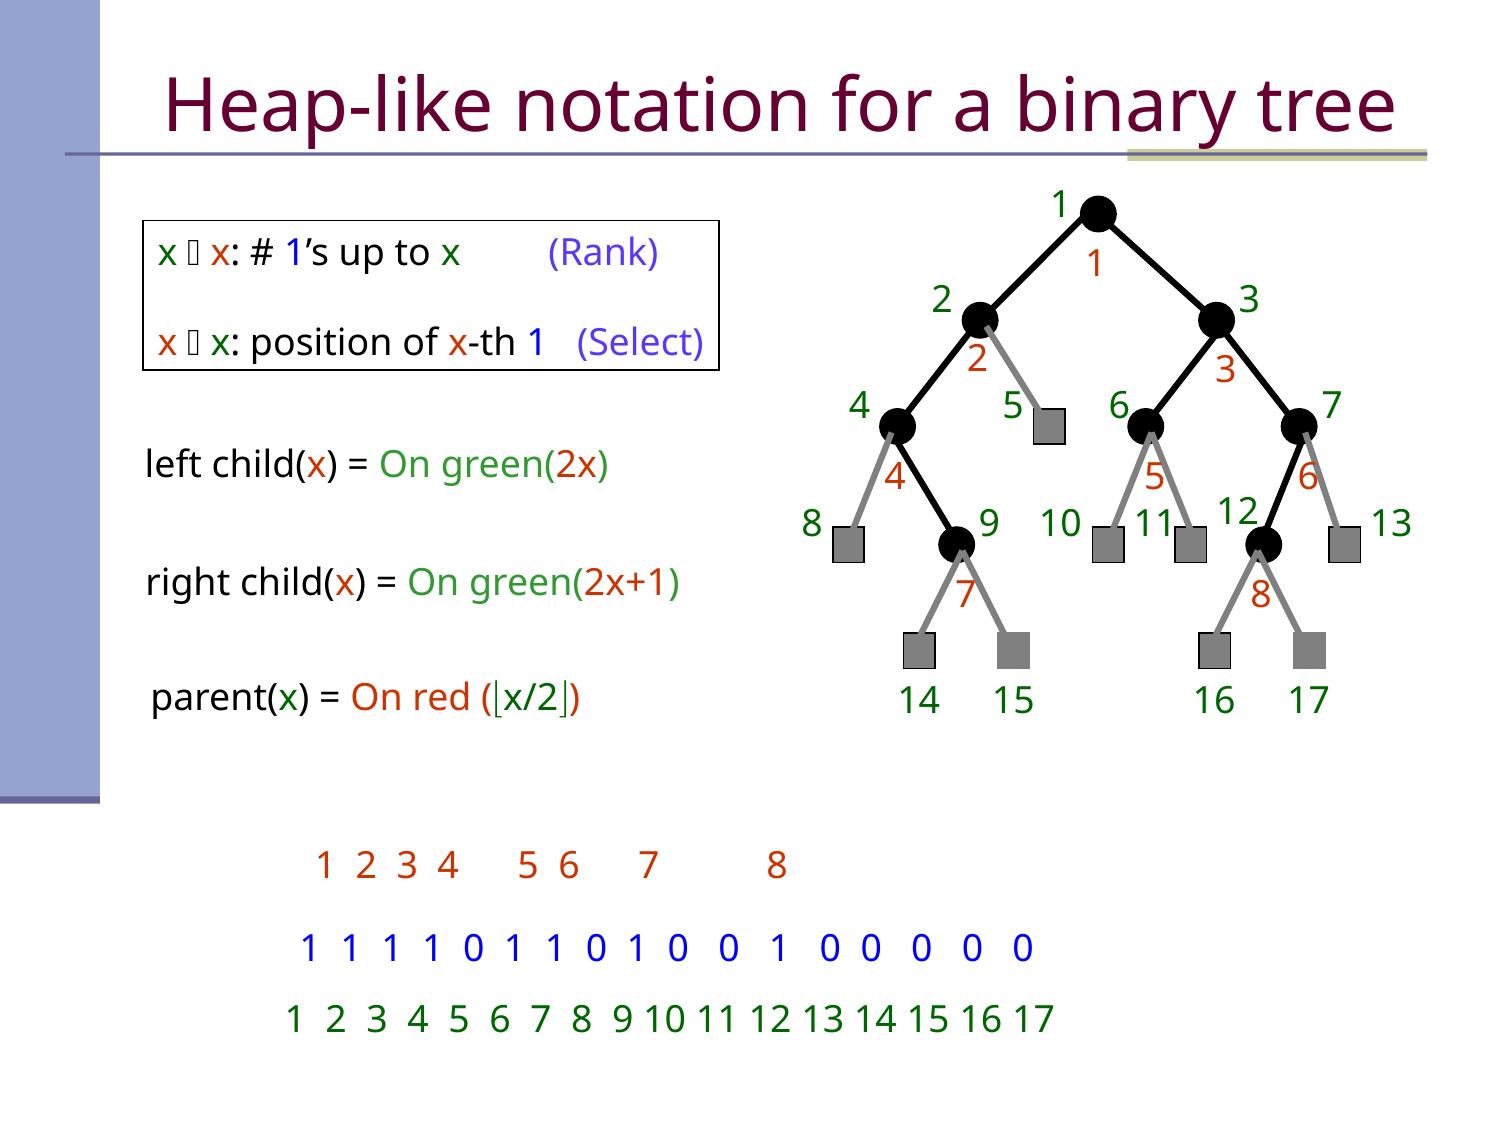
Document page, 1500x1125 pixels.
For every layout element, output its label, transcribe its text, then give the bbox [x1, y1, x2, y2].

text_box 3 [1223, 267, 1275, 327]
text_box 5 [1129, 444, 1181, 504]
text_box 10 [1024, 491, 1097, 552]
text_box 7 [940, 562, 992, 623]
text_box [1328, 527, 1361, 563]
text_box [968, 302, 998, 326]
text_box 9 [963, 491, 1016, 552]
text_box 3 [1200, 337, 1252, 398]
text_box 15 [977, 668, 1050, 729]
text_box [1033, 408, 1066, 445]
text_box 2 [916, 267, 968, 327]
text_box 7 [1306, 373, 1358, 434]
text_box 12 [1201, 479, 1275, 540]
text_box 11 [1118, 491, 1192, 552]
text_box [881, 408, 916, 444]
text_box 4 [834, 373, 886, 434]
text_box 13 [1354, 491, 1428, 552]
text_box [832, 527, 865, 563]
text_box right child(x) = On green(2x+1) [130, 550, 695, 611]
text_box 17 [1272, 668, 1346, 729]
text_box [1281, 408, 1316, 444]
text_box 1 2 3 4 5 6 7 8 [300, 834, 1029, 894]
text_box 1 [1034, 172, 1087, 233]
text_box [1198, 633, 1231, 668]
text_box [1092, 527, 1124, 563]
text_box [1246, 531, 1282, 562]
text_box [1198, 302, 1233, 337]
text_box [1293, 633, 1325, 668]
list [123, 172, 1471, 1035]
text_box parent(x) = On red (⌊x/2⌋) [135, 665, 596, 726]
text_box [1175, 527, 1207, 563]
text_box 1 1 1 1 0 1 1 0 1 0 0 1 0 0 0 0 0 [284, 916, 1061, 977]
text_box [903, 633, 936, 668]
text_box 8 [786, 491, 838, 552]
text_box 4 [869, 444, 921, 504]
text_box x  x: # 1’s up to x (Rank) x  x: position of x-th 1 (Select) [142, 220, 719, 370]
text_box 2 [952, 326, 1004, 386]
text_box 6 [1093, 373, 1146, 434]
text_box 16 [1177, 668, 1251, 729]
text_box 1 2 3 4 5 6 7 8 9 10 11 12 13 14 15 16 17 [269, 987, 1081, 1048]
text_box 1 [1070, 231, 1122, 292]
text_box [1087, 196, 1117, 231]
text_box 6 [1282, 444, 1335, 504]
text_box [938, 527, 973, 562]
text_box 14 [882, 668, 956, 729]
text_box 8 [1235, 562, 1287, 623]
text_box left child(x) = On green(2x) [129, 432, 624, 493]
text_box [1129, 408, 1164, 444]
text_box [998, 633, 1030, 668]
text_box 5 [987, 373, 1039, 434]
title Heap-like notation for a binary tree [147, 42, 1423, 161]
